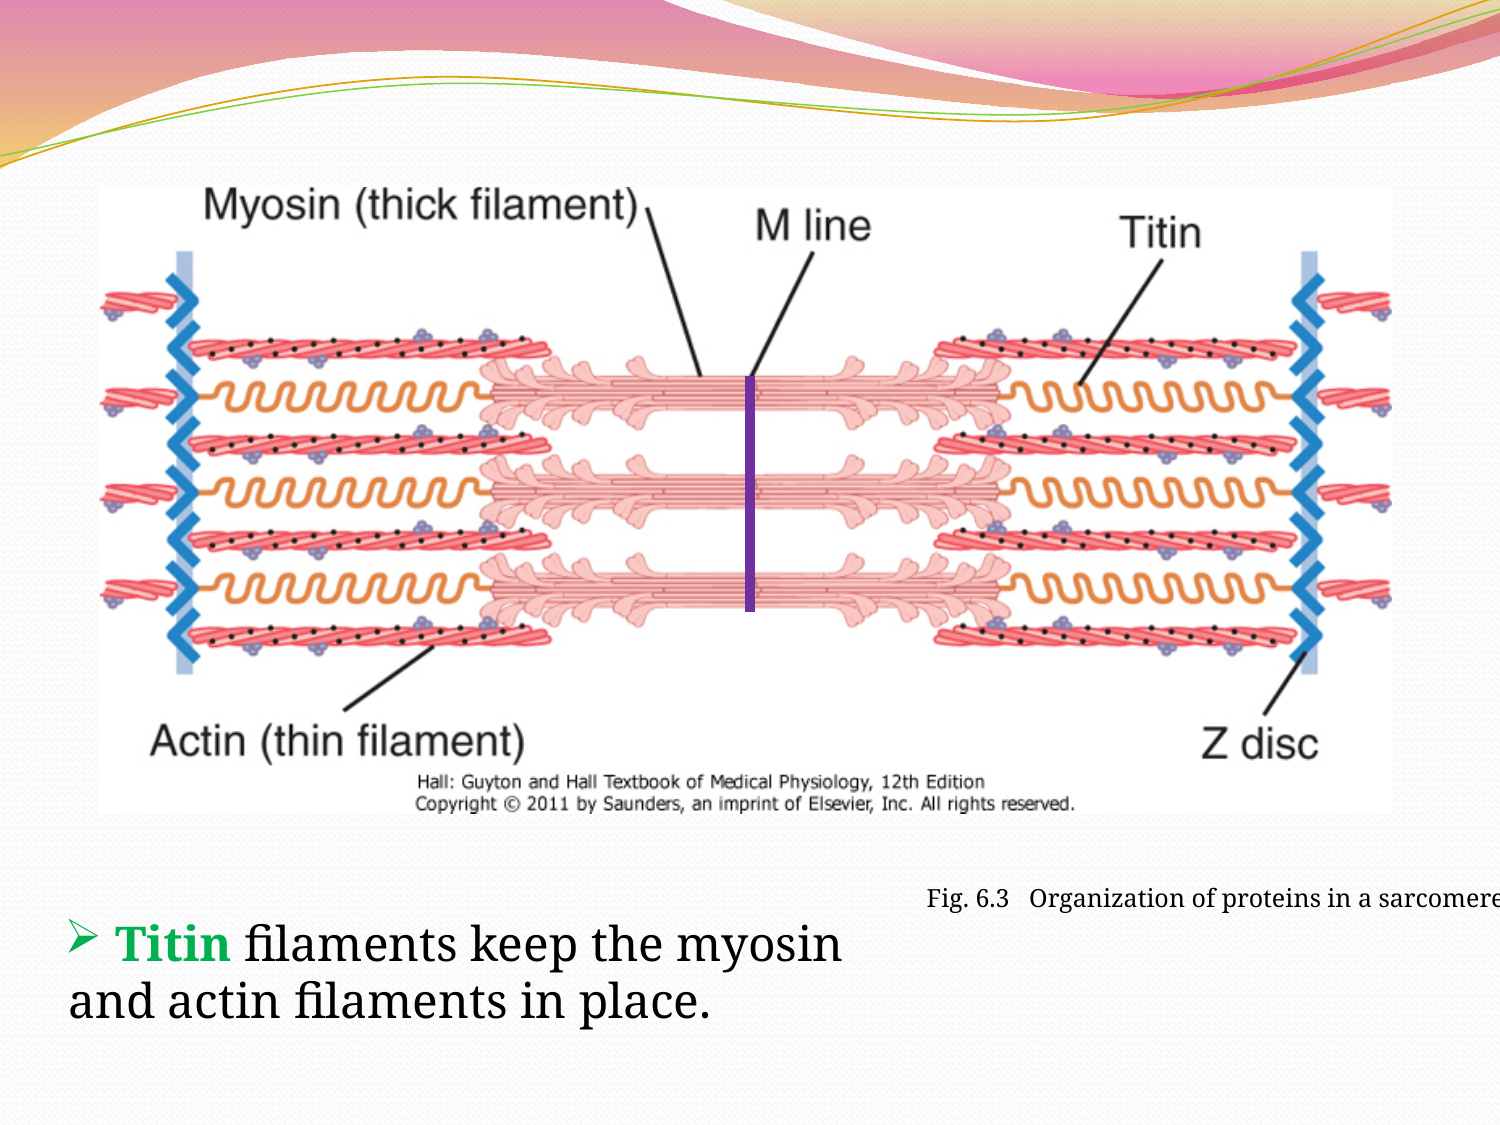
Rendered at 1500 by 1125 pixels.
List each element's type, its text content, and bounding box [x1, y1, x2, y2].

text_box Fig. 6.3 Organization of proteins in a sarcomere [911, 875, 1500, 920]
picture [99, 187, 1392, 814]
text_box Titin filaments keep the myosin and actin filaments in place. [24, 906, 925, 1036]
